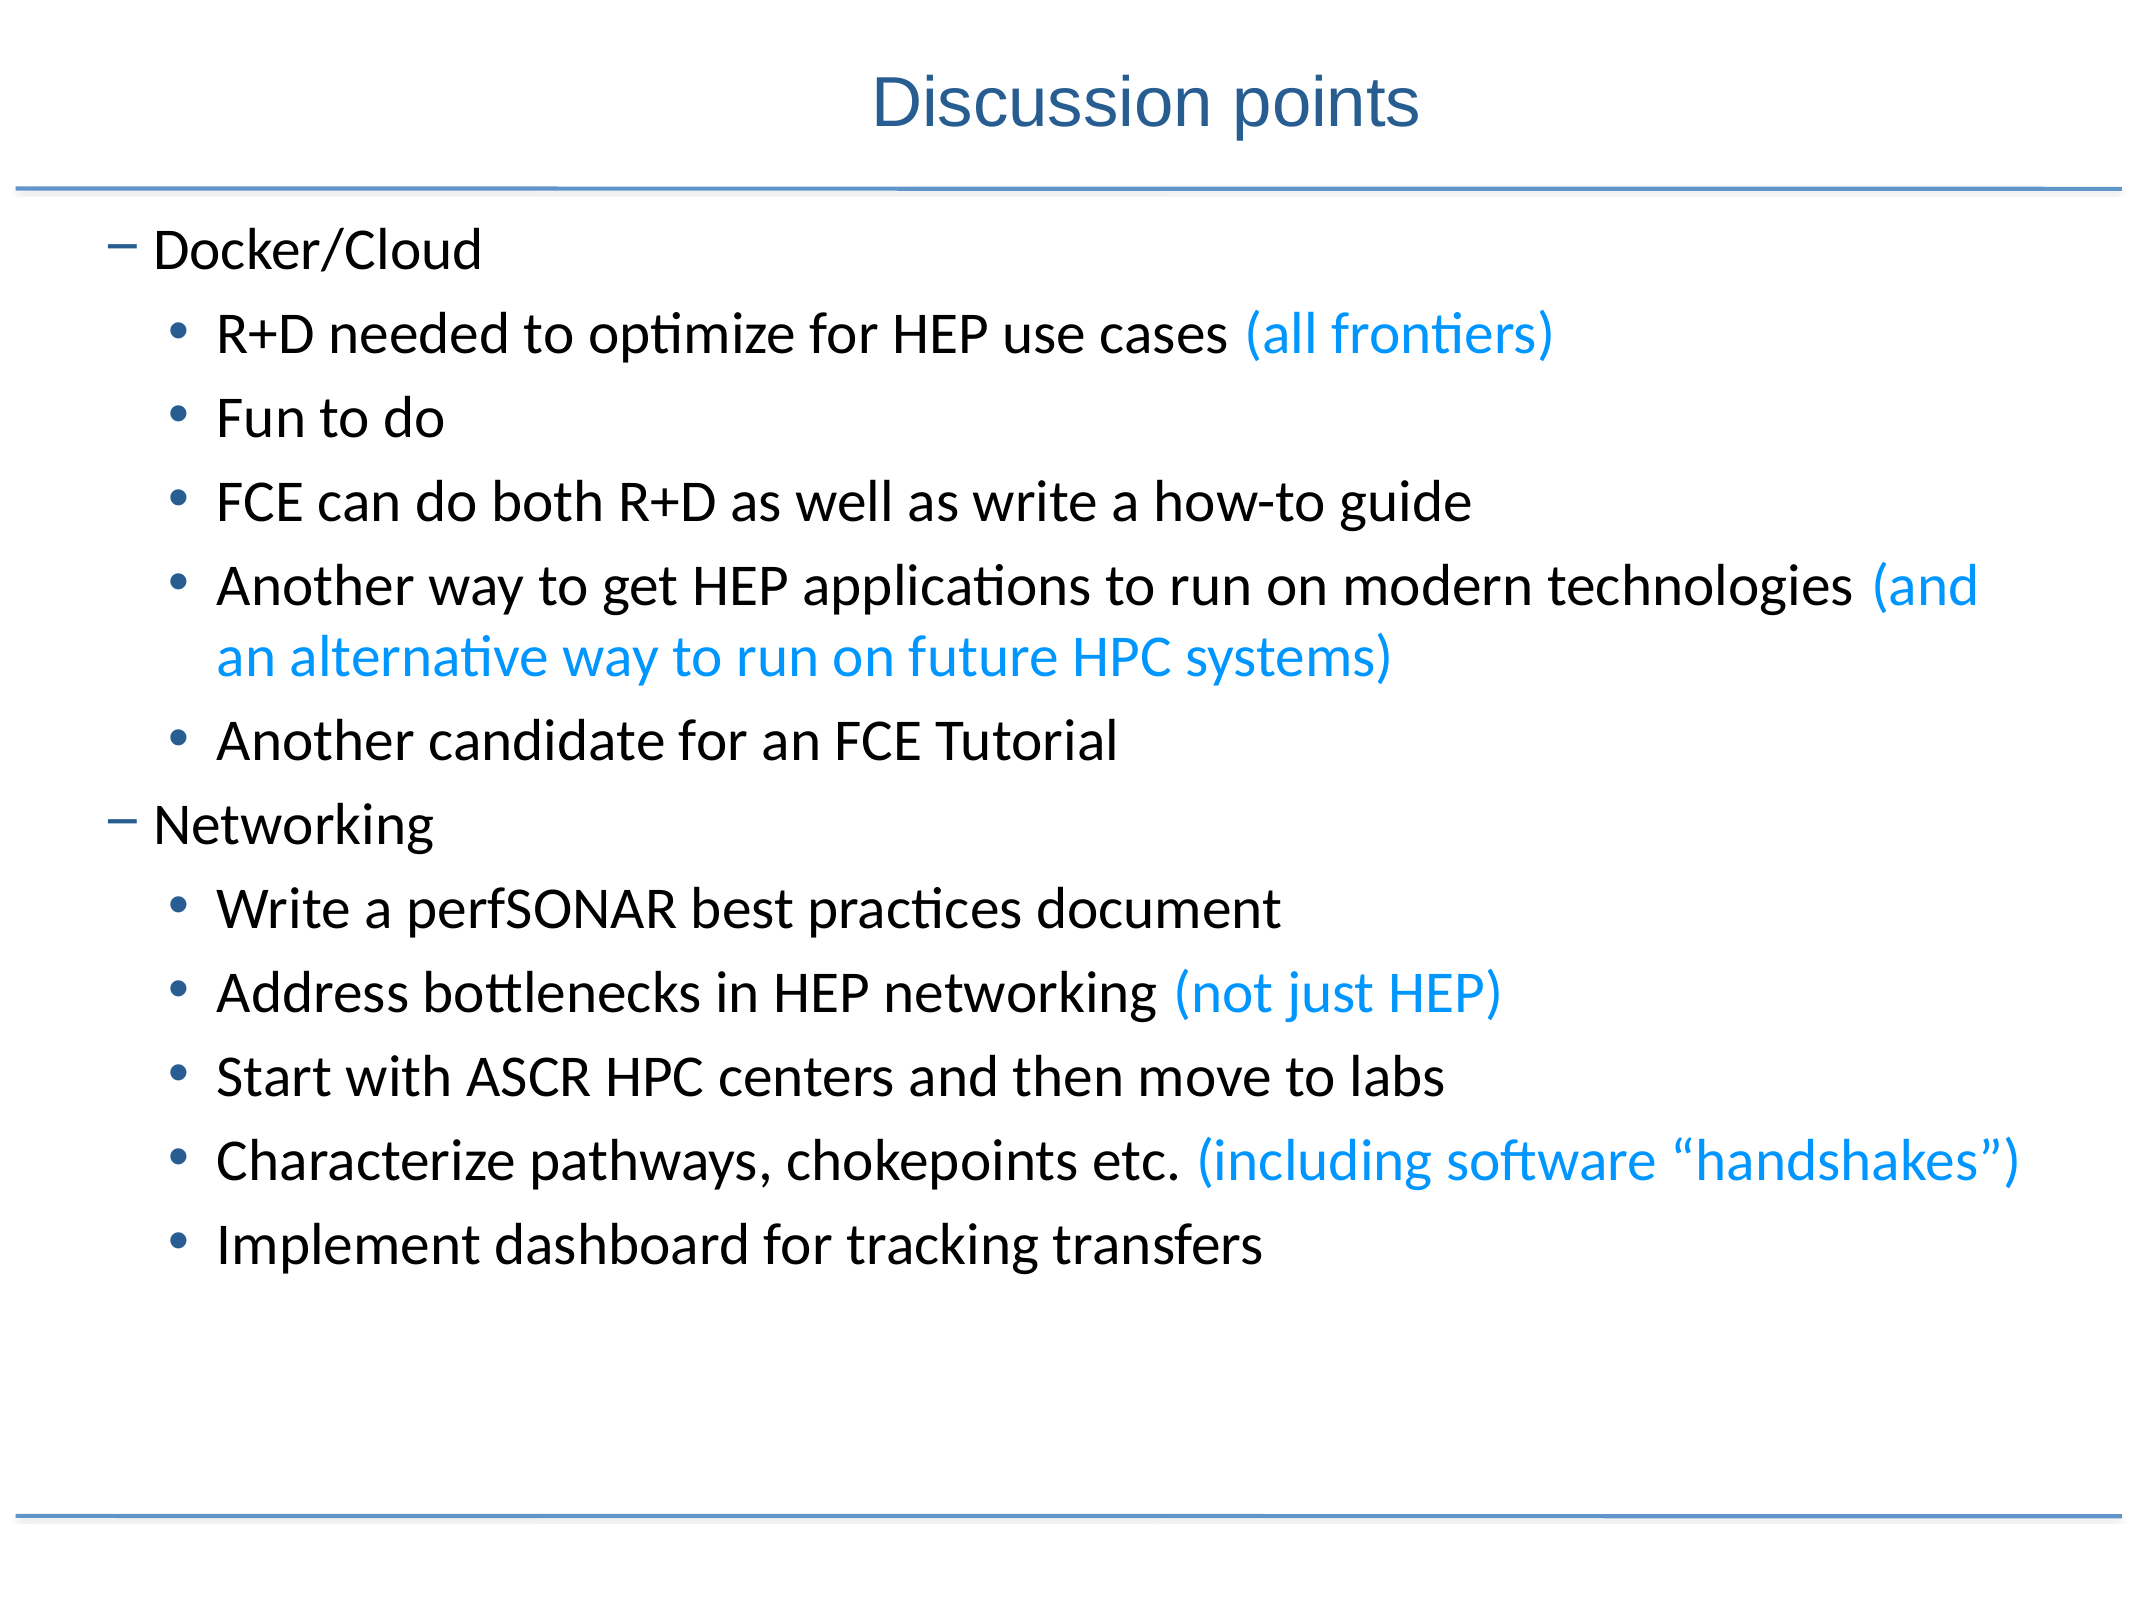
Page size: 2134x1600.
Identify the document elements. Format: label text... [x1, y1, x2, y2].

title Discussion points [265, 0, 2028, 198]
list Docker/Cloud R+D needed to optimize for HEP use cases (all frontiers) Fun to do FCE can do both R+D as well as write a how-to guide Another way to get HEP applications to run on modern technologies (and an alternative way to run on future HPC systems) Another candidate for an FCE Tutorial Networking Write a perfSONAR best practices document Address bottlenecks in HEP networking (not just HEP) Start with ASCR HPC centers and then move to labs Characterize pathways, chokepoints etc. (including software “handshakes”) Implement dashboard for tracking transfers [105, 209, 2028, 1404]
